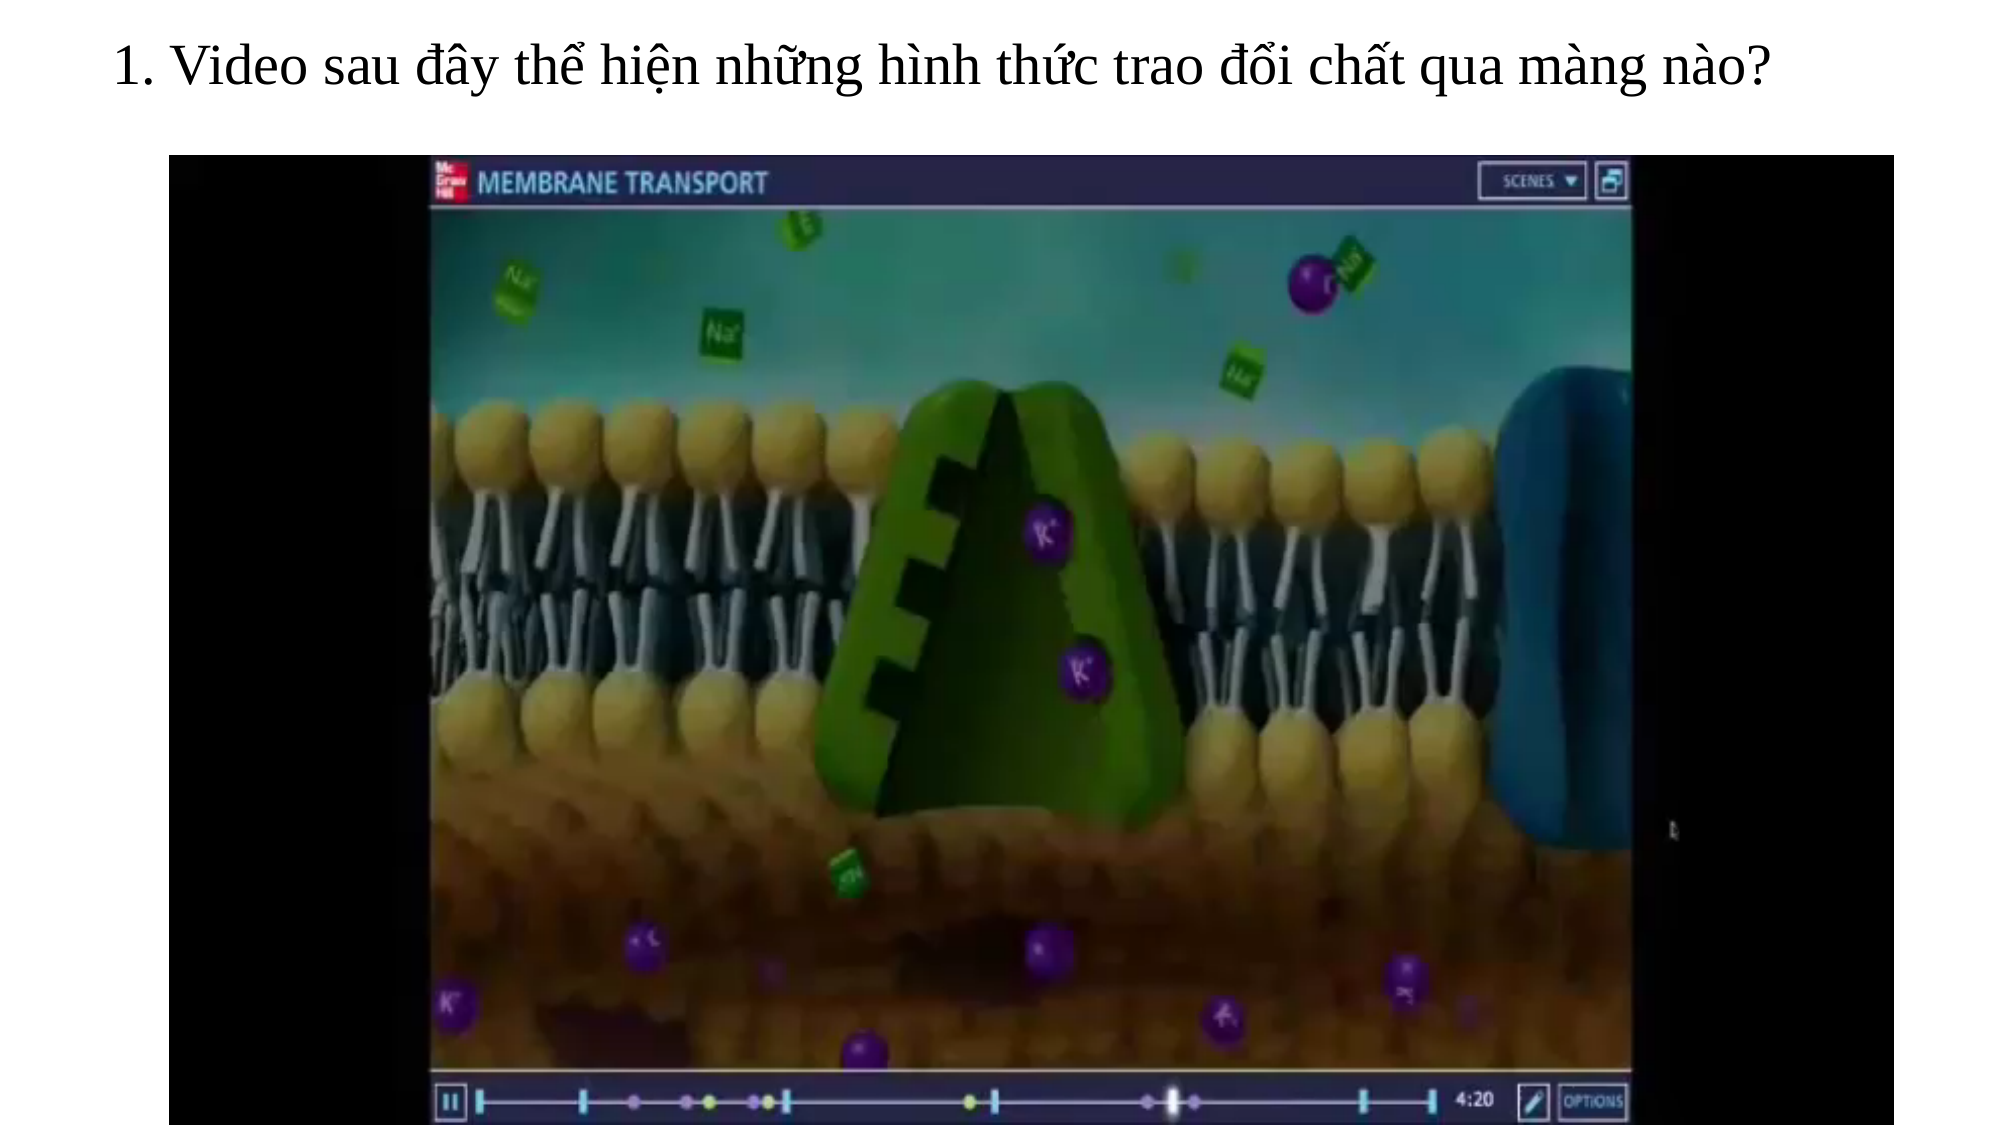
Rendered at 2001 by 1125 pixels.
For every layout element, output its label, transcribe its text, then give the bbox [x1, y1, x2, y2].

text_box 1. Video sau đây thể hiện những hình thức trao đổi chất qua màng nào? [98, 19, 1966, 104]
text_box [168, 154, 1895, 1125]
